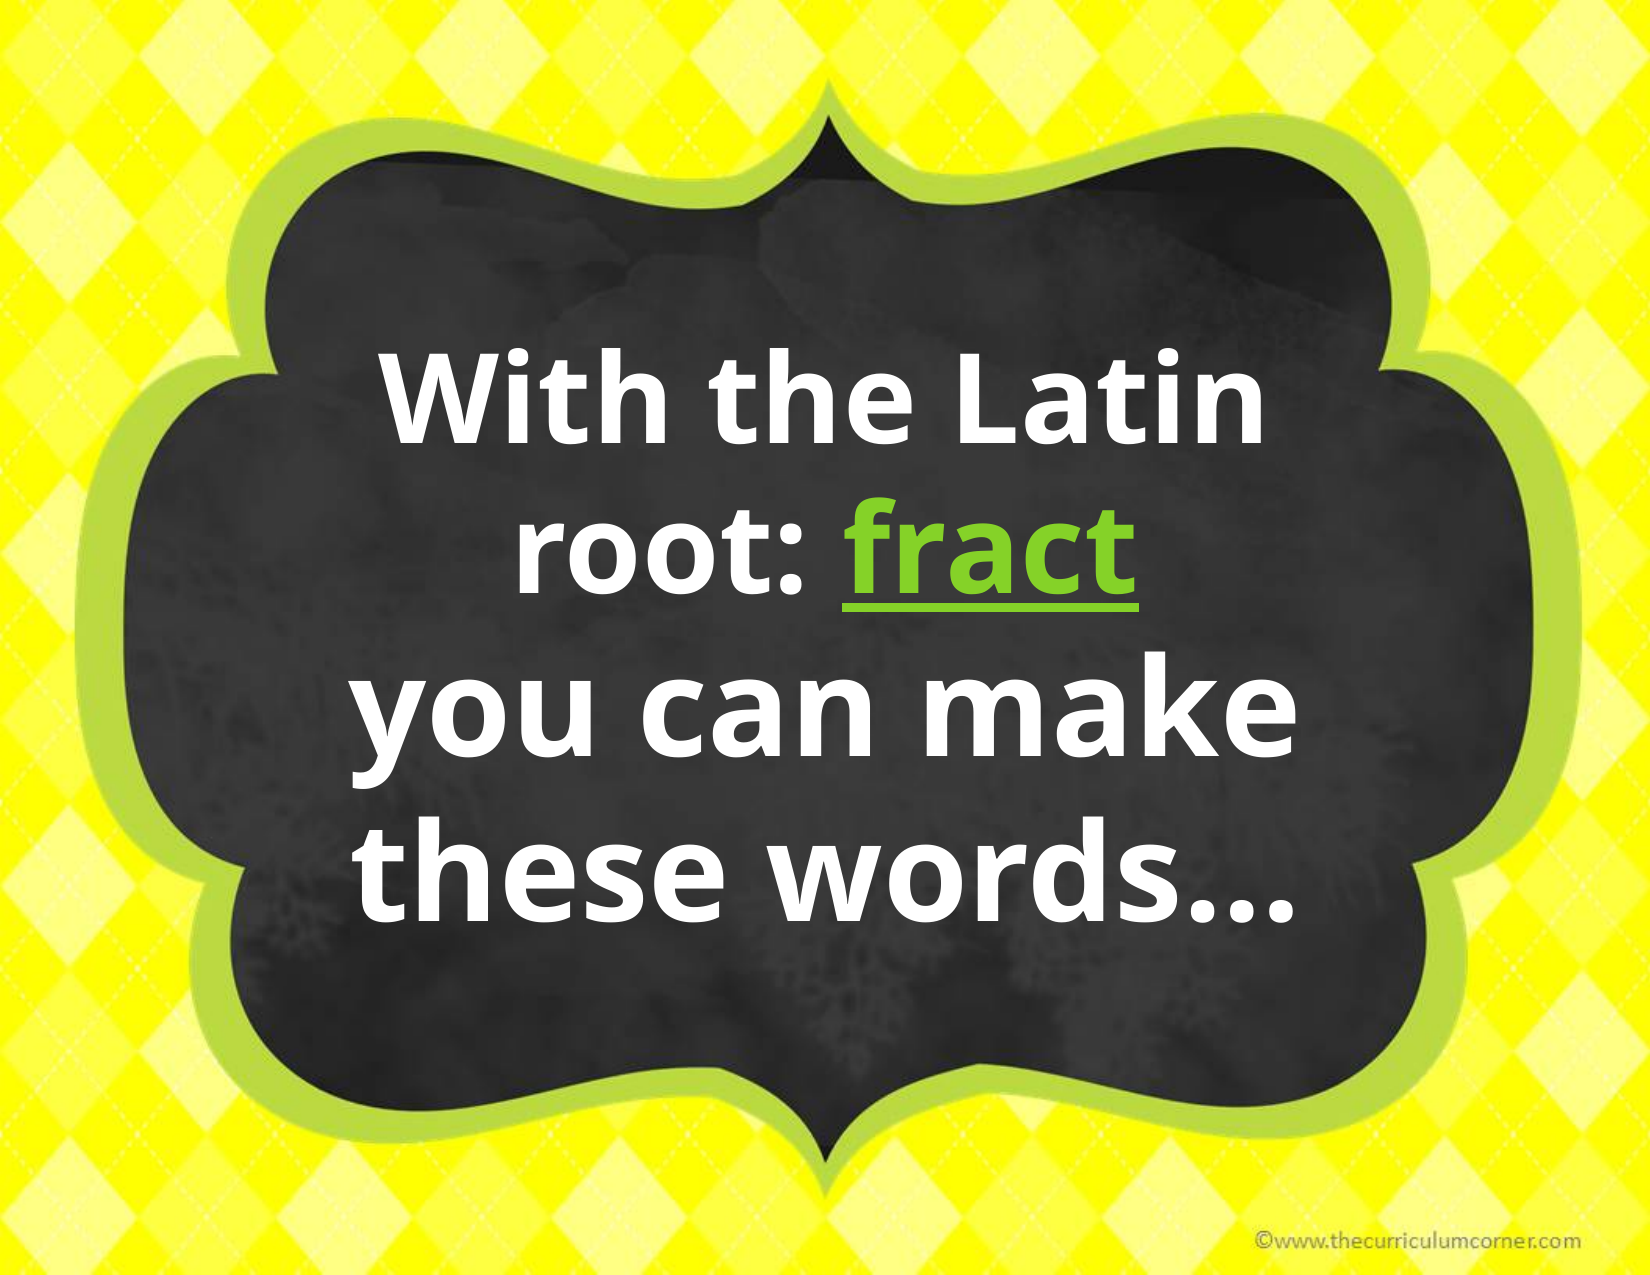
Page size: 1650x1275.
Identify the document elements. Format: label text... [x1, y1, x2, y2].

text_box With the Latin root: fract you can make these words… [249, 311, 1400, 956]
picture [0, 0, 1650, 1275]
